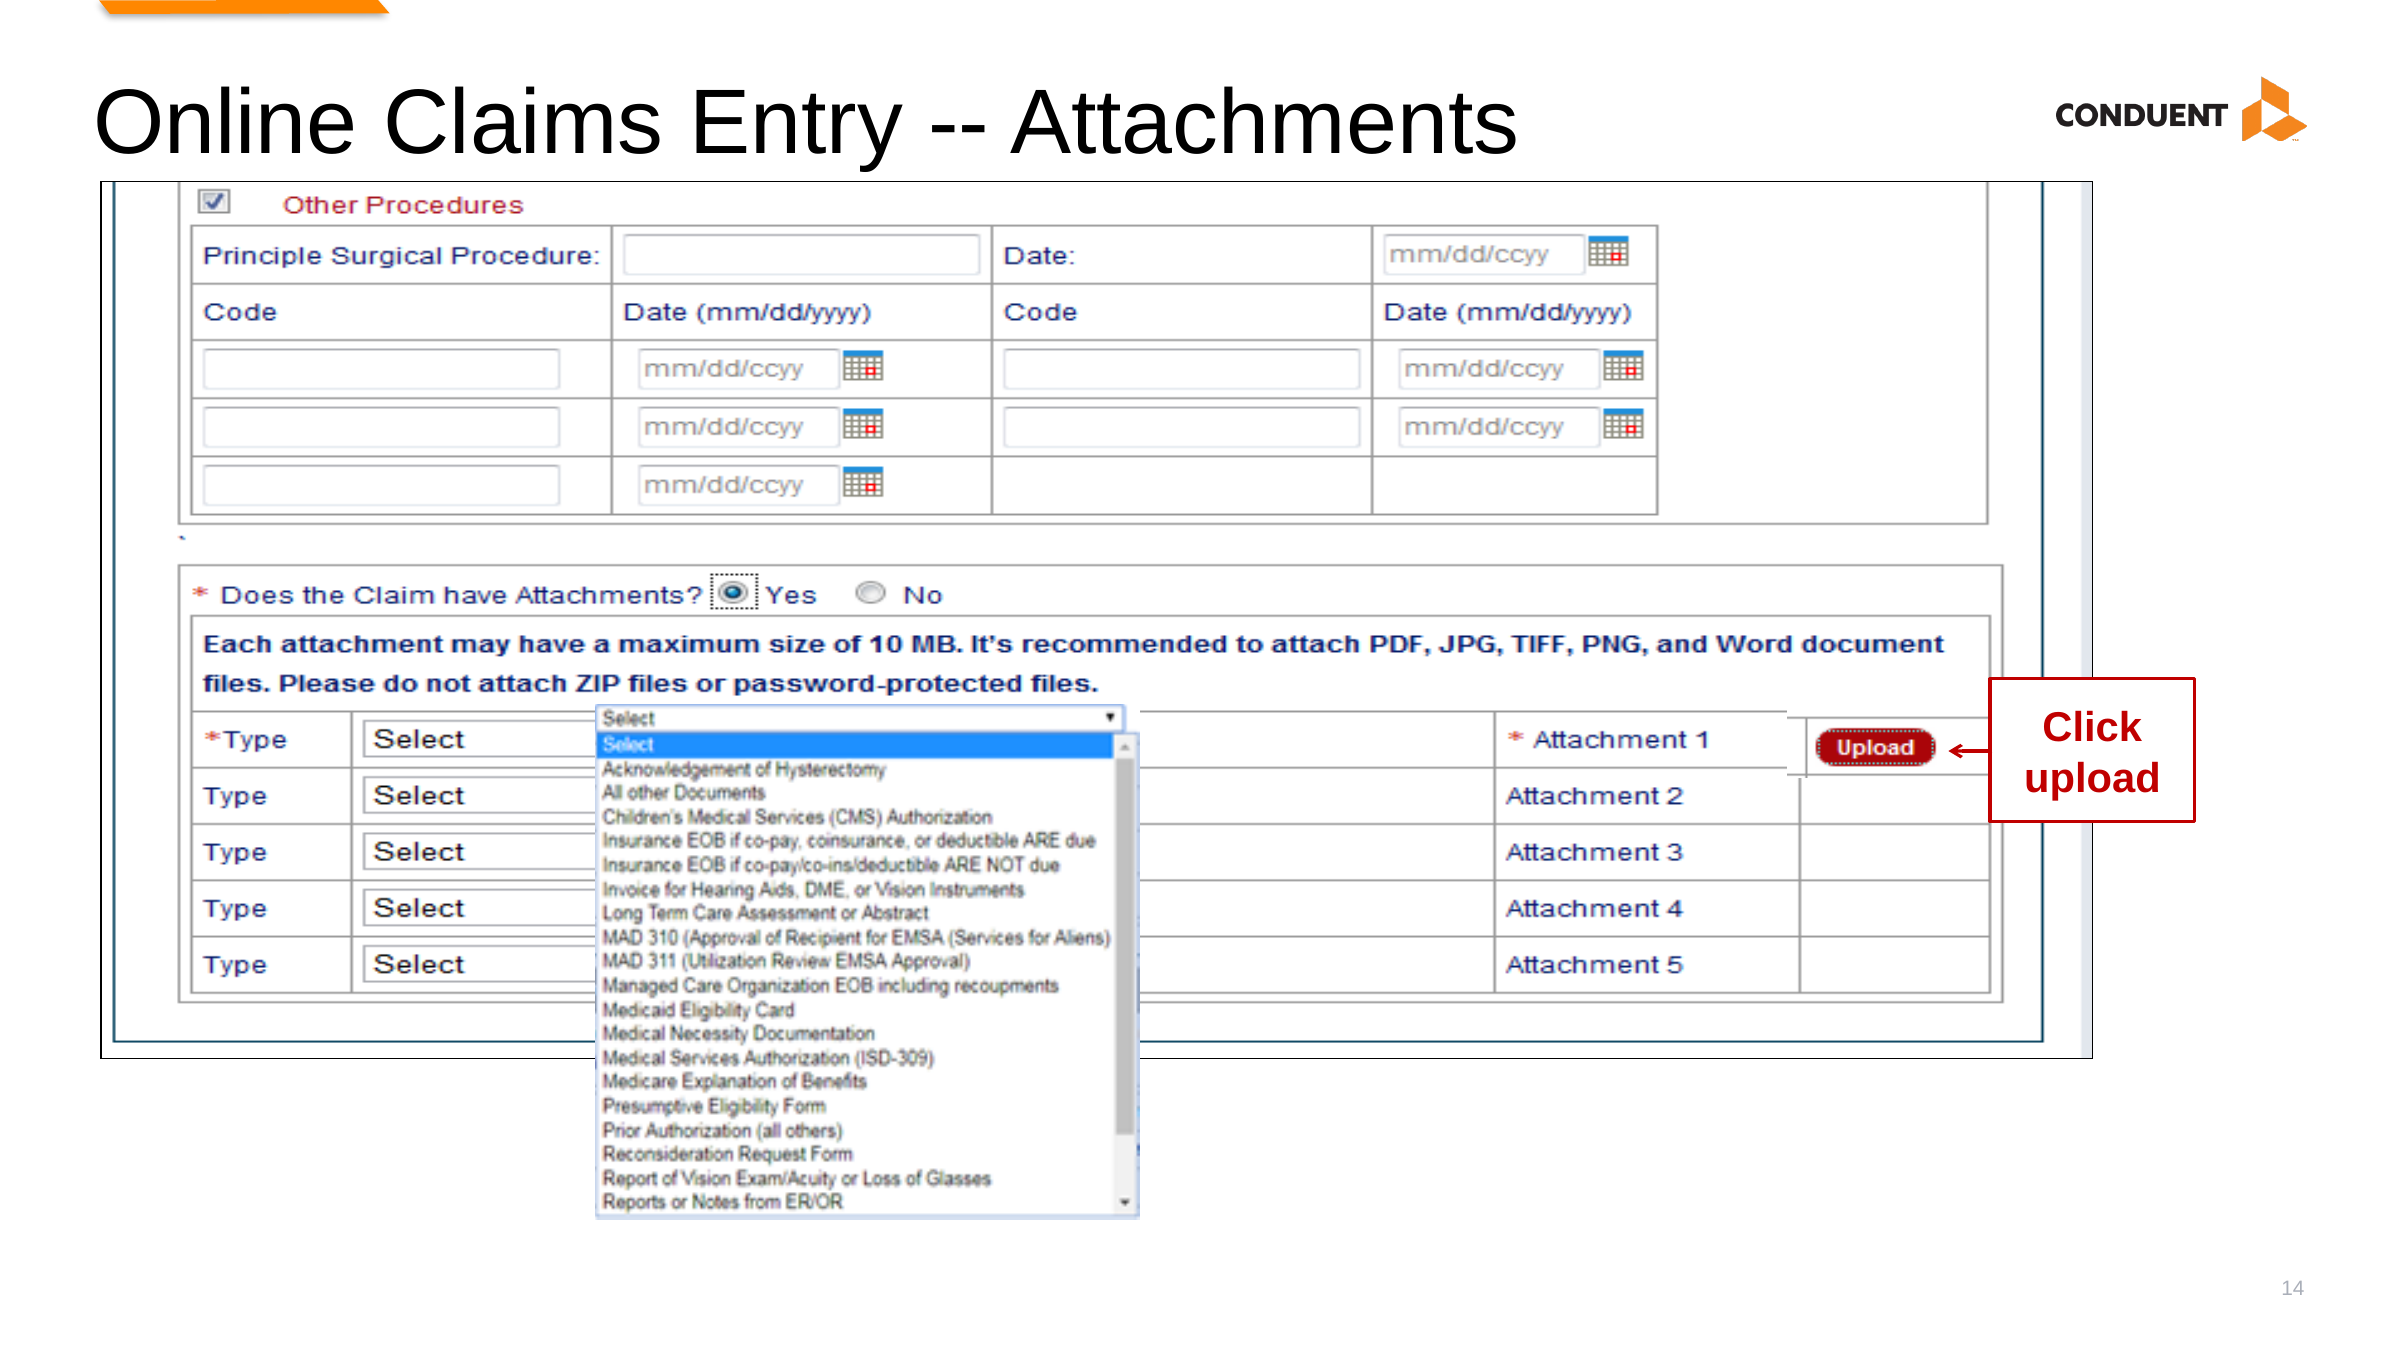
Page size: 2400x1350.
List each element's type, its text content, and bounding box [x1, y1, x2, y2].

picture [101, 181, 2093, 1220]
text_box Click upload [2100, 678, 2195, 822]
slide_number 14 [1765, 1251, 2326, 1324]
title Online Claims Entry -- Attachments [78, 0, 2008, 180]
